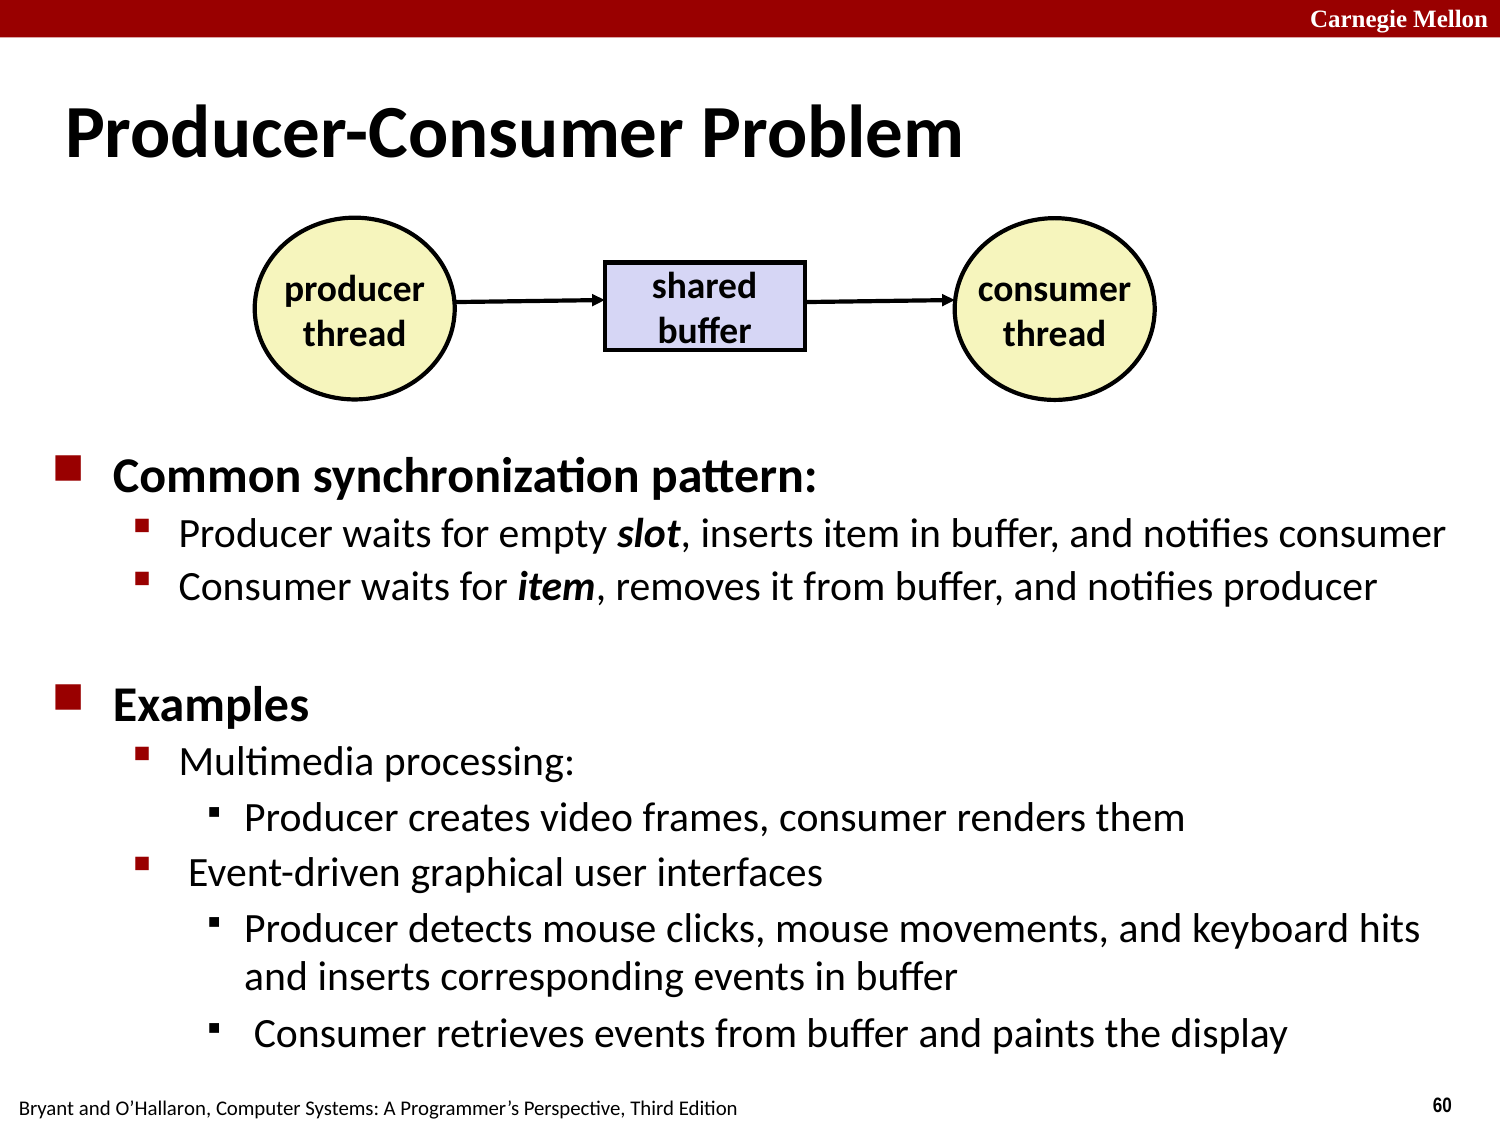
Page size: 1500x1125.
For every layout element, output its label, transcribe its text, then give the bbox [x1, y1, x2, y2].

text_box shared buffer [604, 262, 805, 350]
text_box [454, 293, 605, 307]
text_box producer thread [254, 217, 455, 400]
title Producer-Consumer Problem [49, 80, 1234, 176]
text_box [804, 293, 955, 307]
text_box consumer thread [954, 218, 1155, 400]
list Common synchronization pattern: Producer waits for empty slot, inserts item in buffer, and notifies consumer Consumer waits for item, removes it from buffer, and notifies producer Examples Multimedia processing: Producer creates video frames, consumer renders them Event-driven graphical user interfaces Producer detects mouse clicks, mouse movements, and keyboard hits and inserts corresponding events in buffer Consumer retrieves events from buffer and paints the display [41, 444, 1474, 1125]
